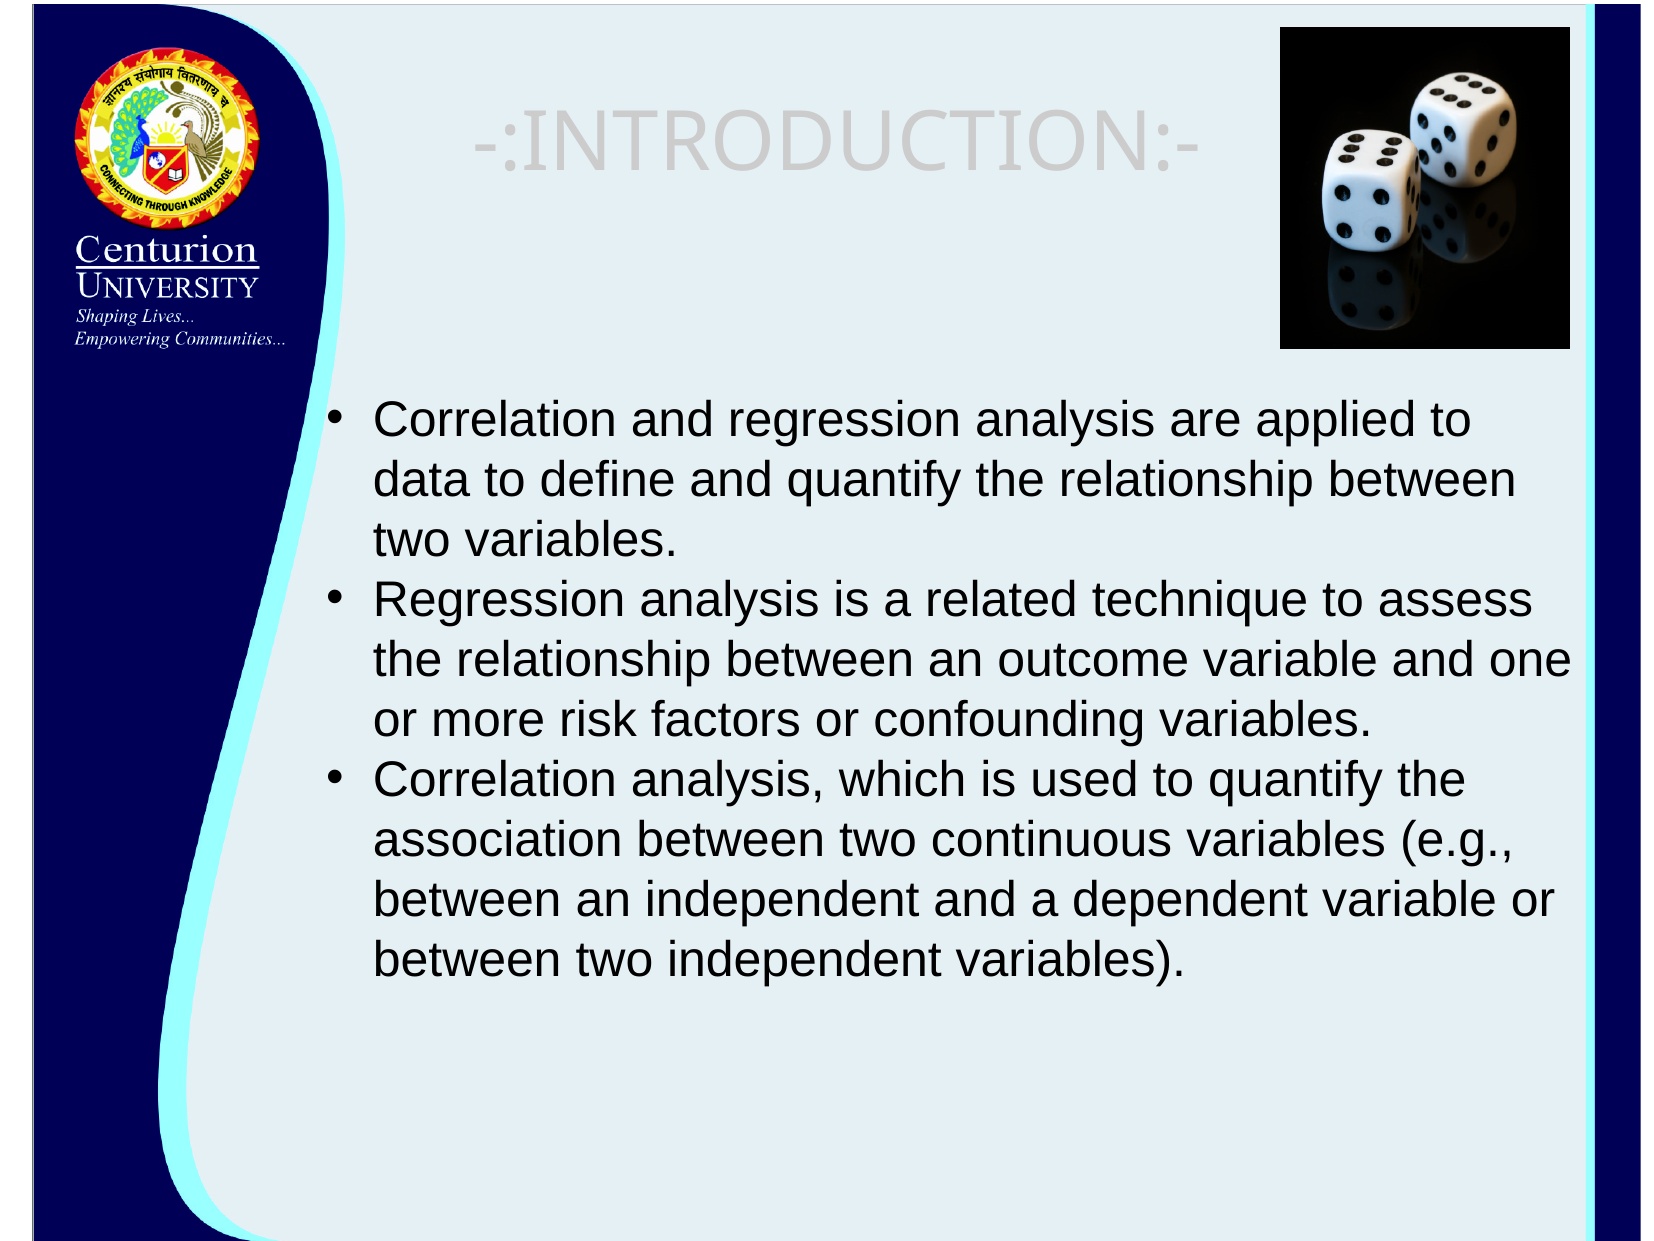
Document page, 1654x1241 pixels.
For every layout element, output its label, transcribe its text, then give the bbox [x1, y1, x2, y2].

text_box Correlation and regression analysis are applied to data to define and quantify the relationship between two variables. Regression analysis is a related technique to assess the relationship between an outcome variable and one or more risk factors or confounding variables. Correlation analysis, which is used to quantify the association between two continuous variables (e.g., between an independent and a dependent variable or between two independent variables). [311, 379, 1589, 1054]
picture [32, 4, 1641, 1241]
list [1280, 26, 1571, 349]
title -:INTRODUCTION:- [201, 93, 1275, 191]
